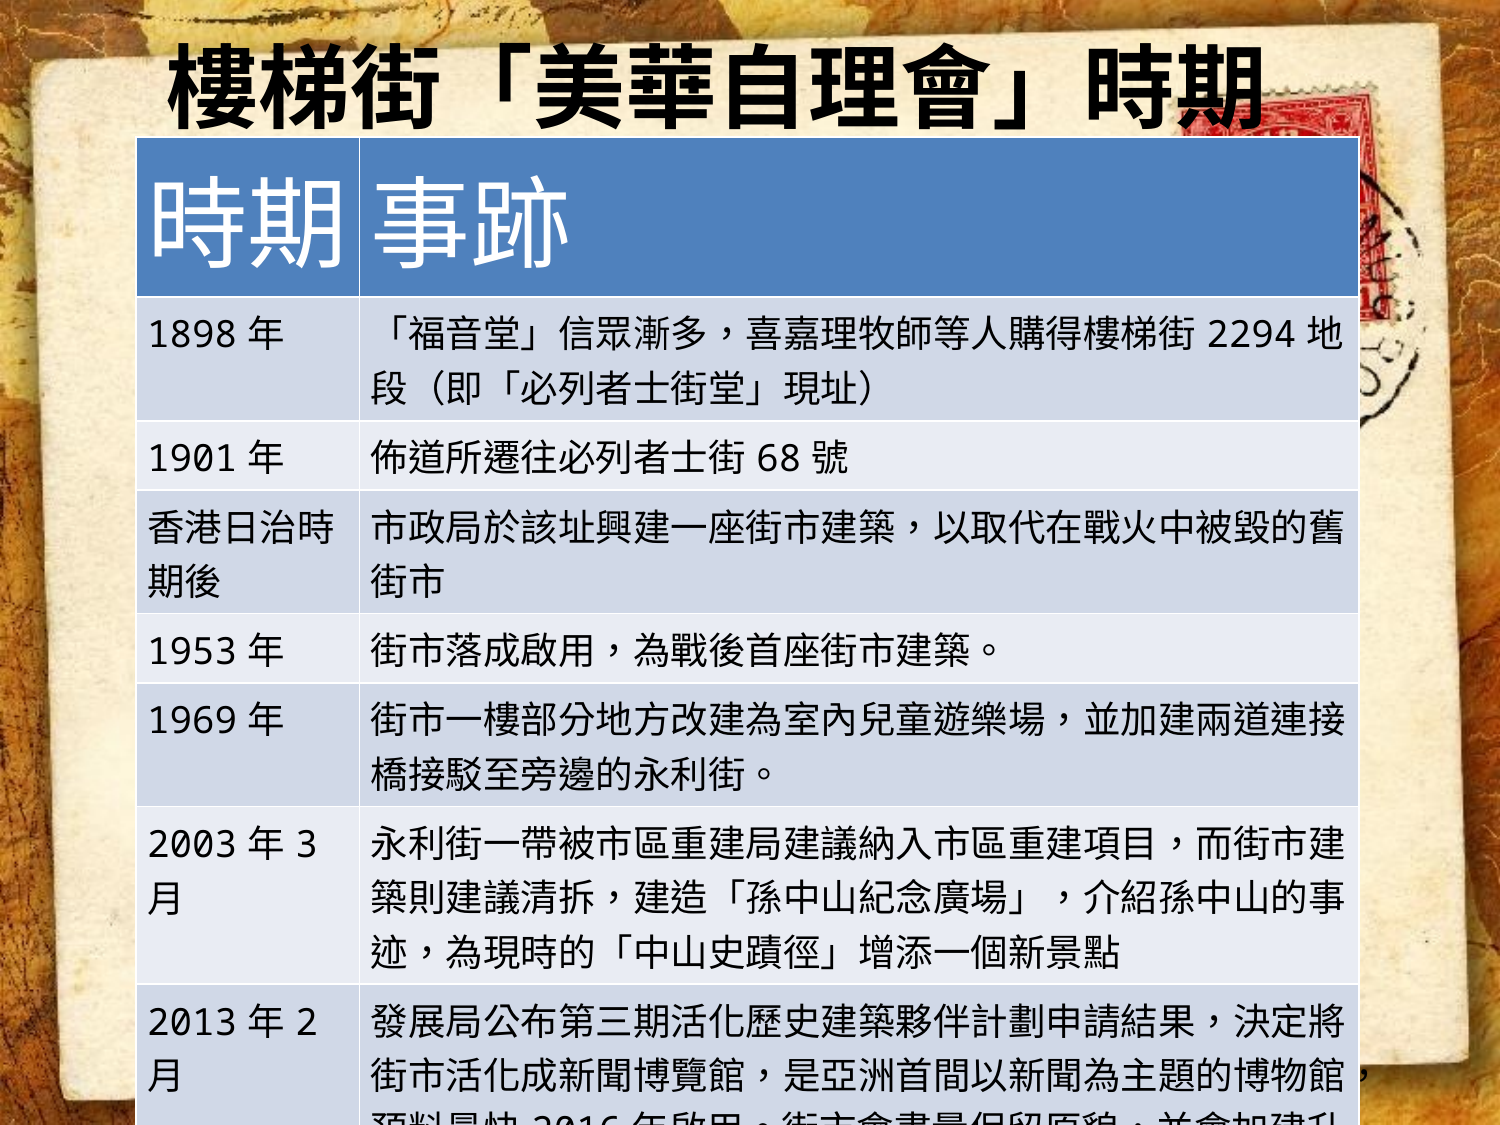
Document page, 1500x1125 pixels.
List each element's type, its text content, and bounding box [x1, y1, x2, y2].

table_cell 1898年 [137, 298, 359, 420]
table_cell 1969年 [137, 684, 359, 806]
table_cell 「福音堂」信眾漸多，喜嘉理牧師等人購得樓梯街2294地段（即「必列者士街堂」現址） [360, 298, 1358, 420]
picture [1349, 0, 1500, 1125]
table_header 時期 [137, 138, 359, 296]
table_header 事跡 [360, 138, 1358, 296]
table_cell 發展局公布第三期活化歷史建築夥伴計劃申請結果，決定將街市活化成新聞博覽館，是亞洲首間以新聞為主題的博物館，預料最快2016年啟用。街市會盡量保留原貌，並會加建升降機，作為通往永利街的無障礙通道。博覽館免費入場，但館內部分設施會收費，例如互動遊戲 、體驗館 [360, 985, 1358, 1125]
picture [0, 0, 135, 1125]
table_cell 香港日治時期後 [137, 491, 359, 613]
table_cell 2003年3月 [137, 807, 359, 983]
table_cell 街市一樓部分地方改建為室內兒童遊樂場，並加建兩道連接橋接駁至旁邊的永利街。 [360, 684, 1358, 806]
title 樓梯街「美華自理會」時期 [86, 0, 1349, 189]
table_cell 市政局於該址興建一座街市建築，以取代在戰火中被毀的舊街市 [360, 491, 1358, 613]
table_cell 2013年2月 [137, 985, 359, 1125]
table_cell 佈道所遷往必列者士街68號 [360, 422, 1358, 489]
table_cell 街市落成啟用，為戰後首座街市建築。 [360, 614, 1358, 682]
table_cell 1953年 [137, 614, 359, 682]
table_cell 1901年 [137, 422, 359, 489]
table_cell 永利街一帶被市區重建局建議納入市區重建項目，而街市建築則建議清拆，建造「孫中山紀念廣場」，介紹孫中山的事迹，為現時的「中山史蹟徑」增添一個新景點 [360, 807, 1358, 983]
